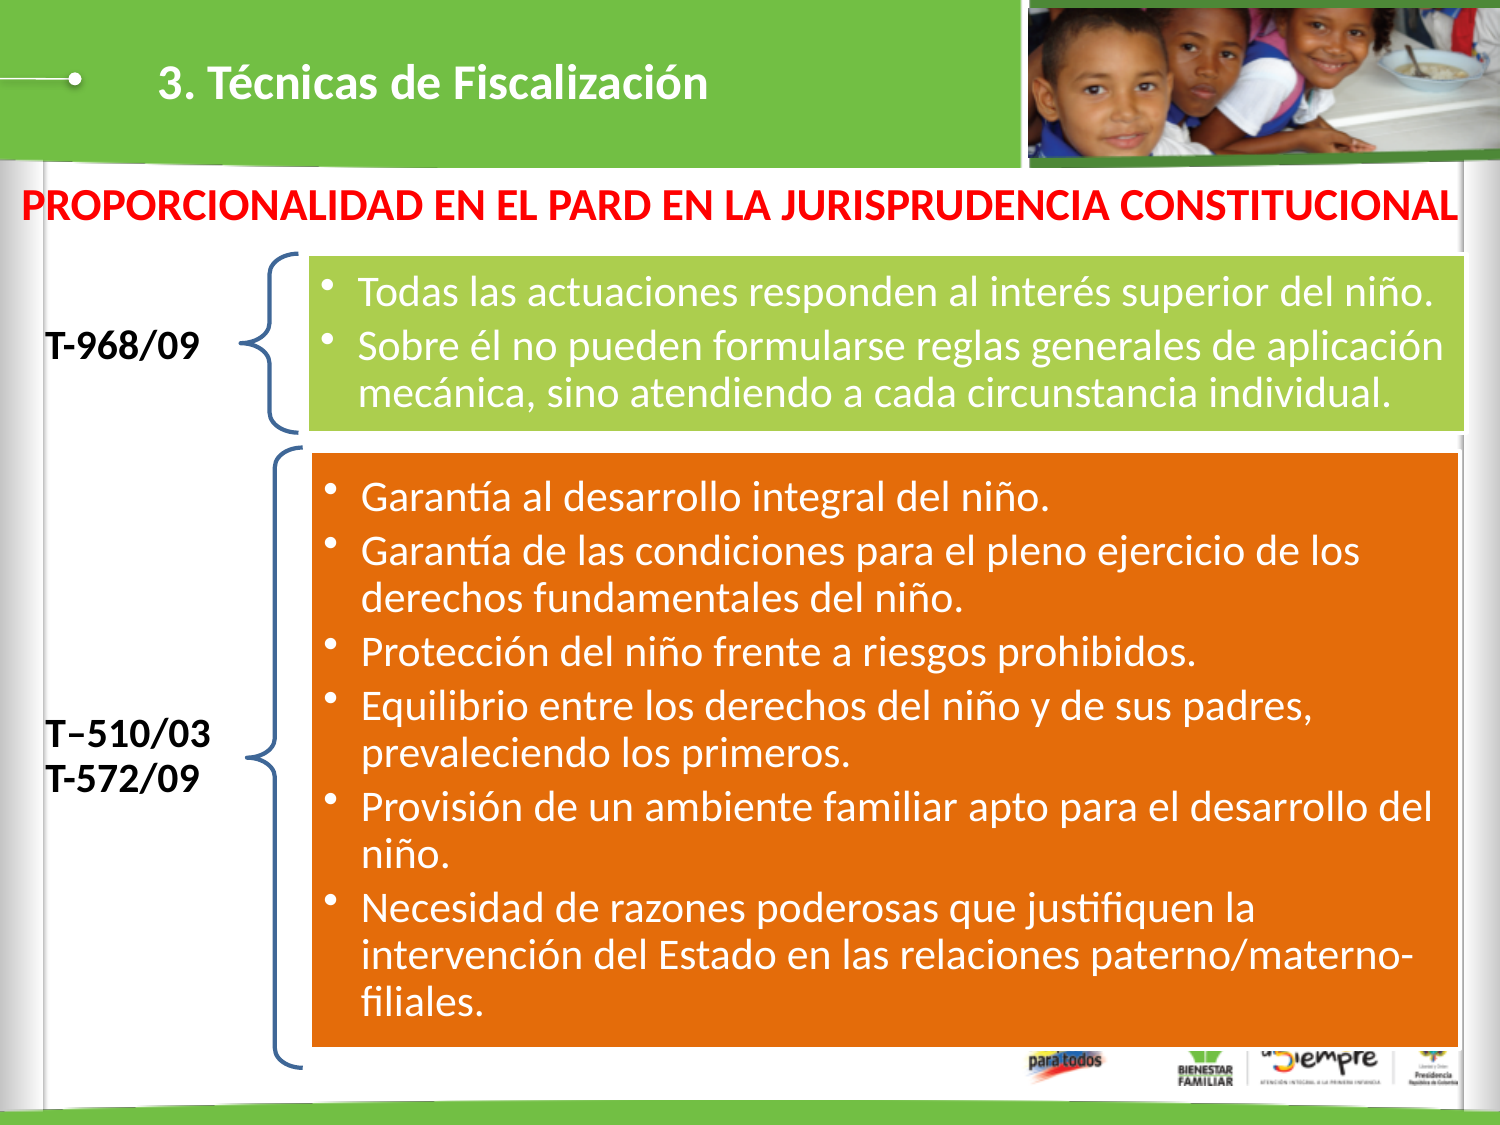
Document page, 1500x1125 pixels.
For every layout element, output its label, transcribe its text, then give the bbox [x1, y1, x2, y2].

picture [1028, 8, 1500, 158]
text_box 3. Técnicas de Fiscalización [143, 35, 725, 117]
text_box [21, 253, 1483, 1069]
picture [1020, 1069, 1458, 1086]
text_box PROPORCIONALIDAD EN EL PARD EN LA JURISPRUDENCIA CONSTITUCIONAL [6, 167, 1500, 238]
